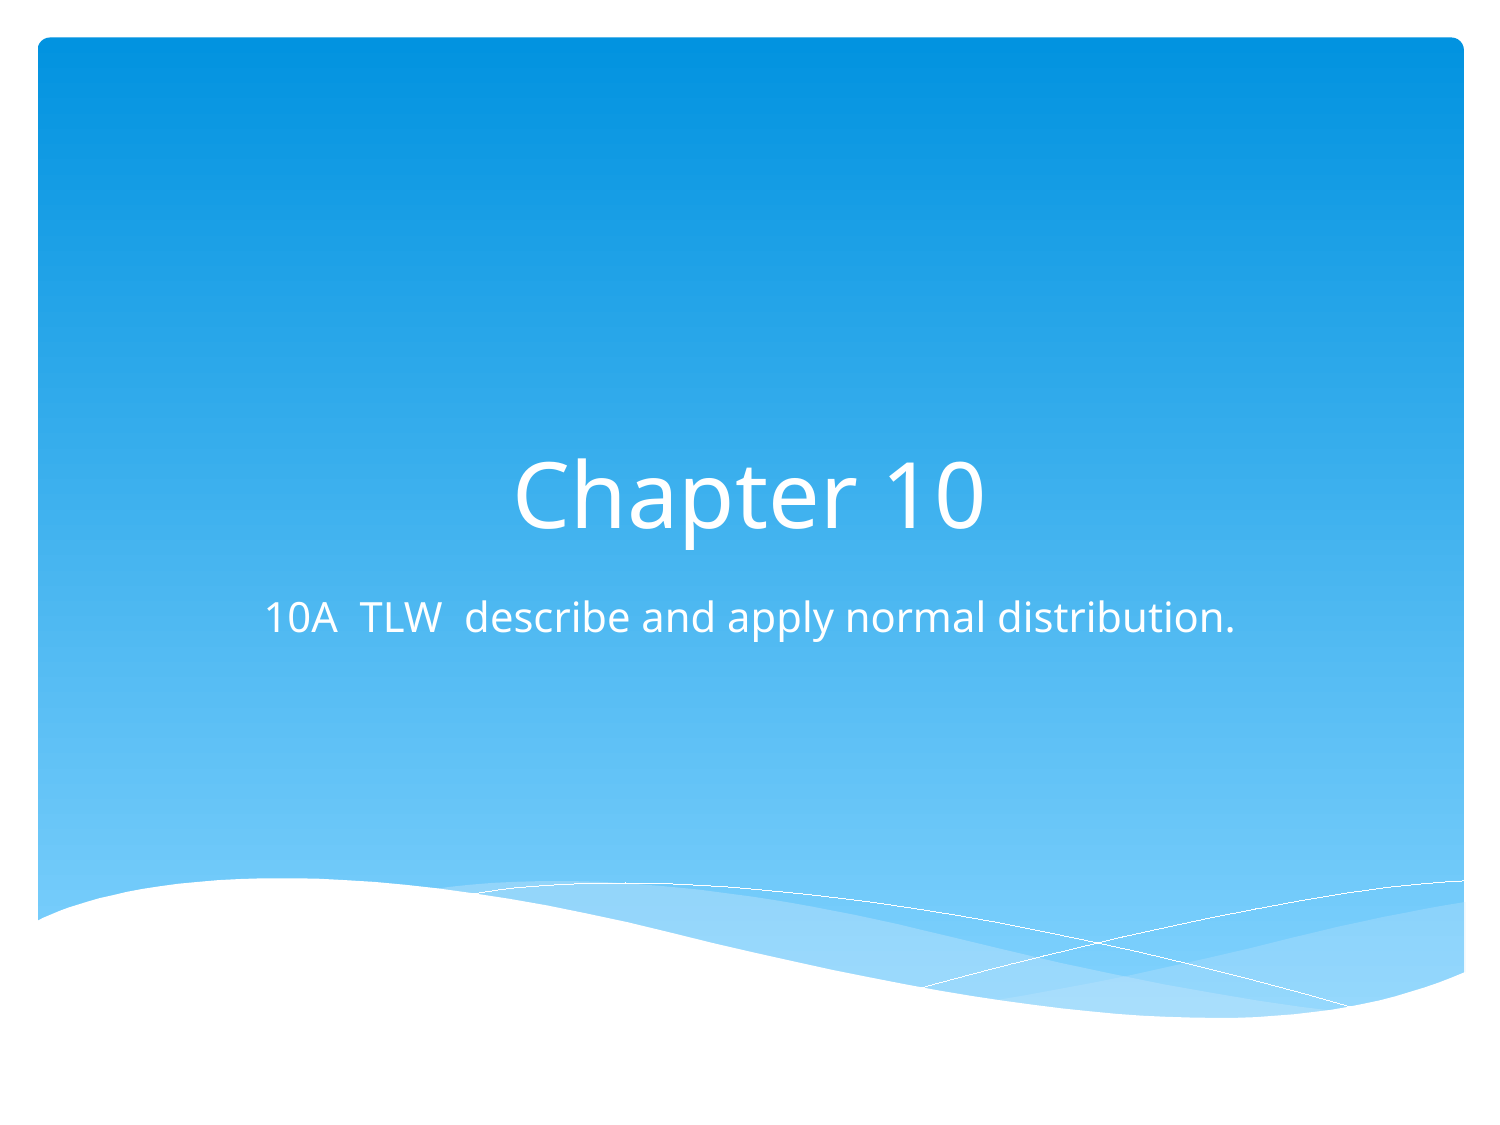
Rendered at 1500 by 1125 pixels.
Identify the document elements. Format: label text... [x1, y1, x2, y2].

title Chapter 10 [112, 262, 1388, 555]
subtitle 10A TLW describe and apply normal distribution. [225, 583, 1275, 825]
